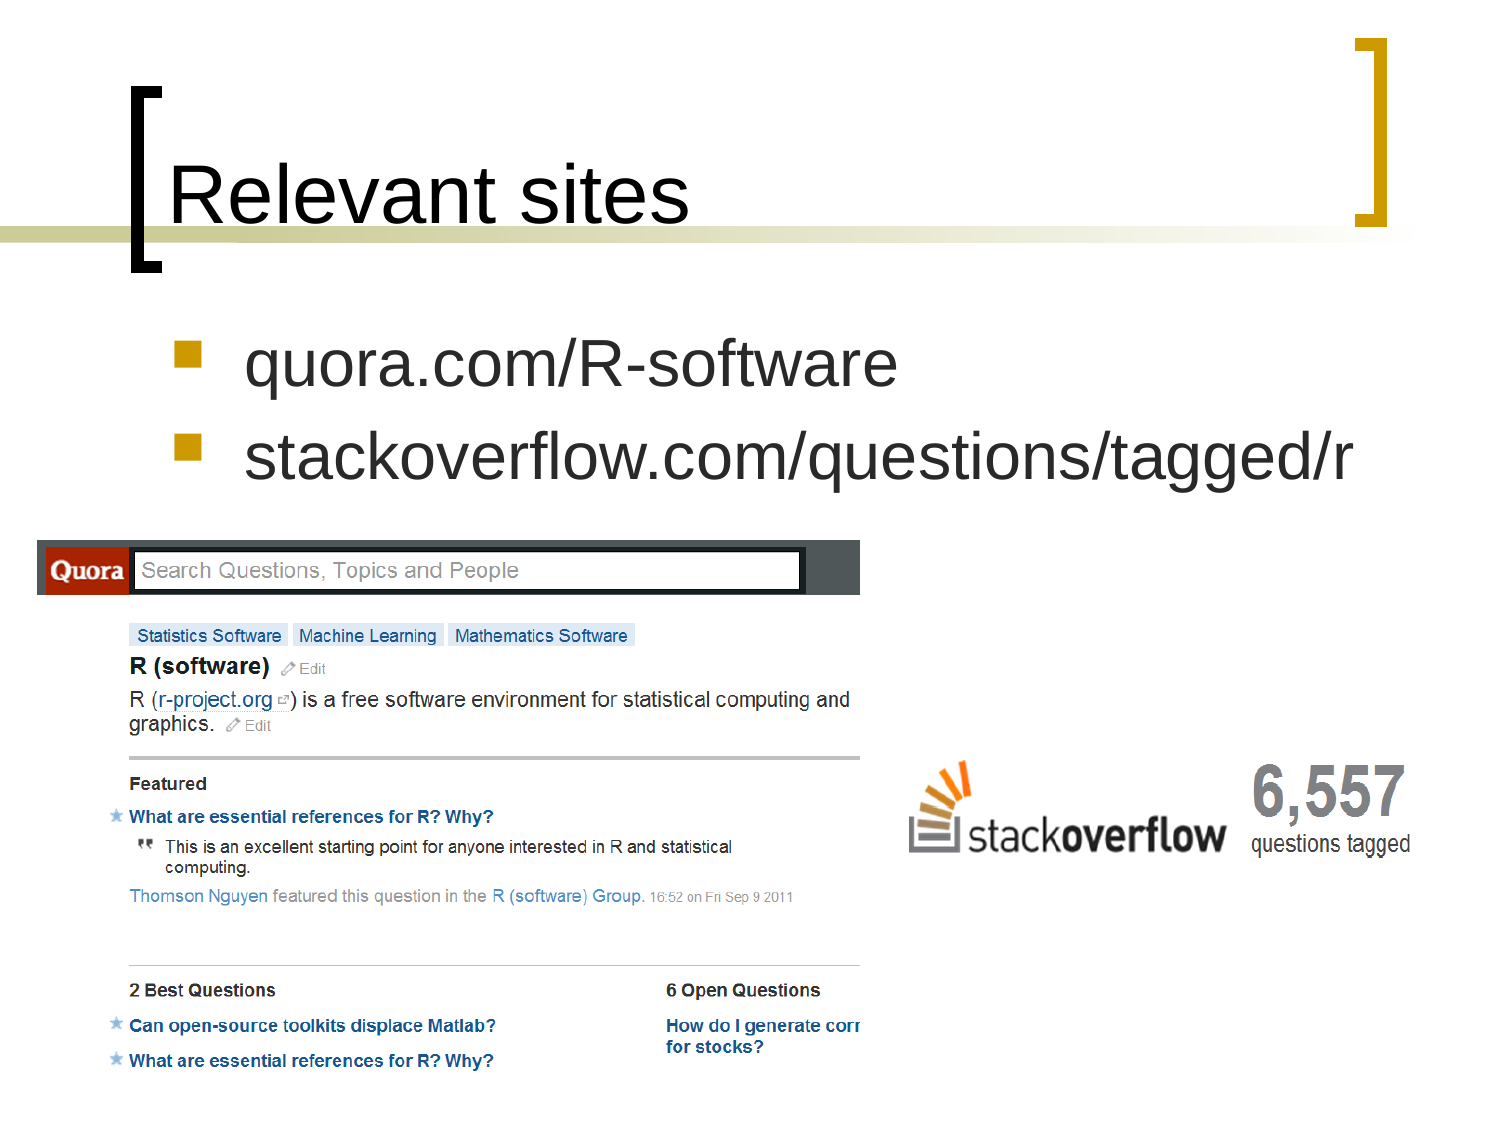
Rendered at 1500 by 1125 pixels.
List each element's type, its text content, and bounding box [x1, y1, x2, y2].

picture [37, 540, 860, 1076]
list quora.com/R-software stackoverflow.com/questions/tagged/r [155, 312, 1413, 525]
title Relevant sites [152, 15, 1328, 248]
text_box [887, 743, 1466, 873]
